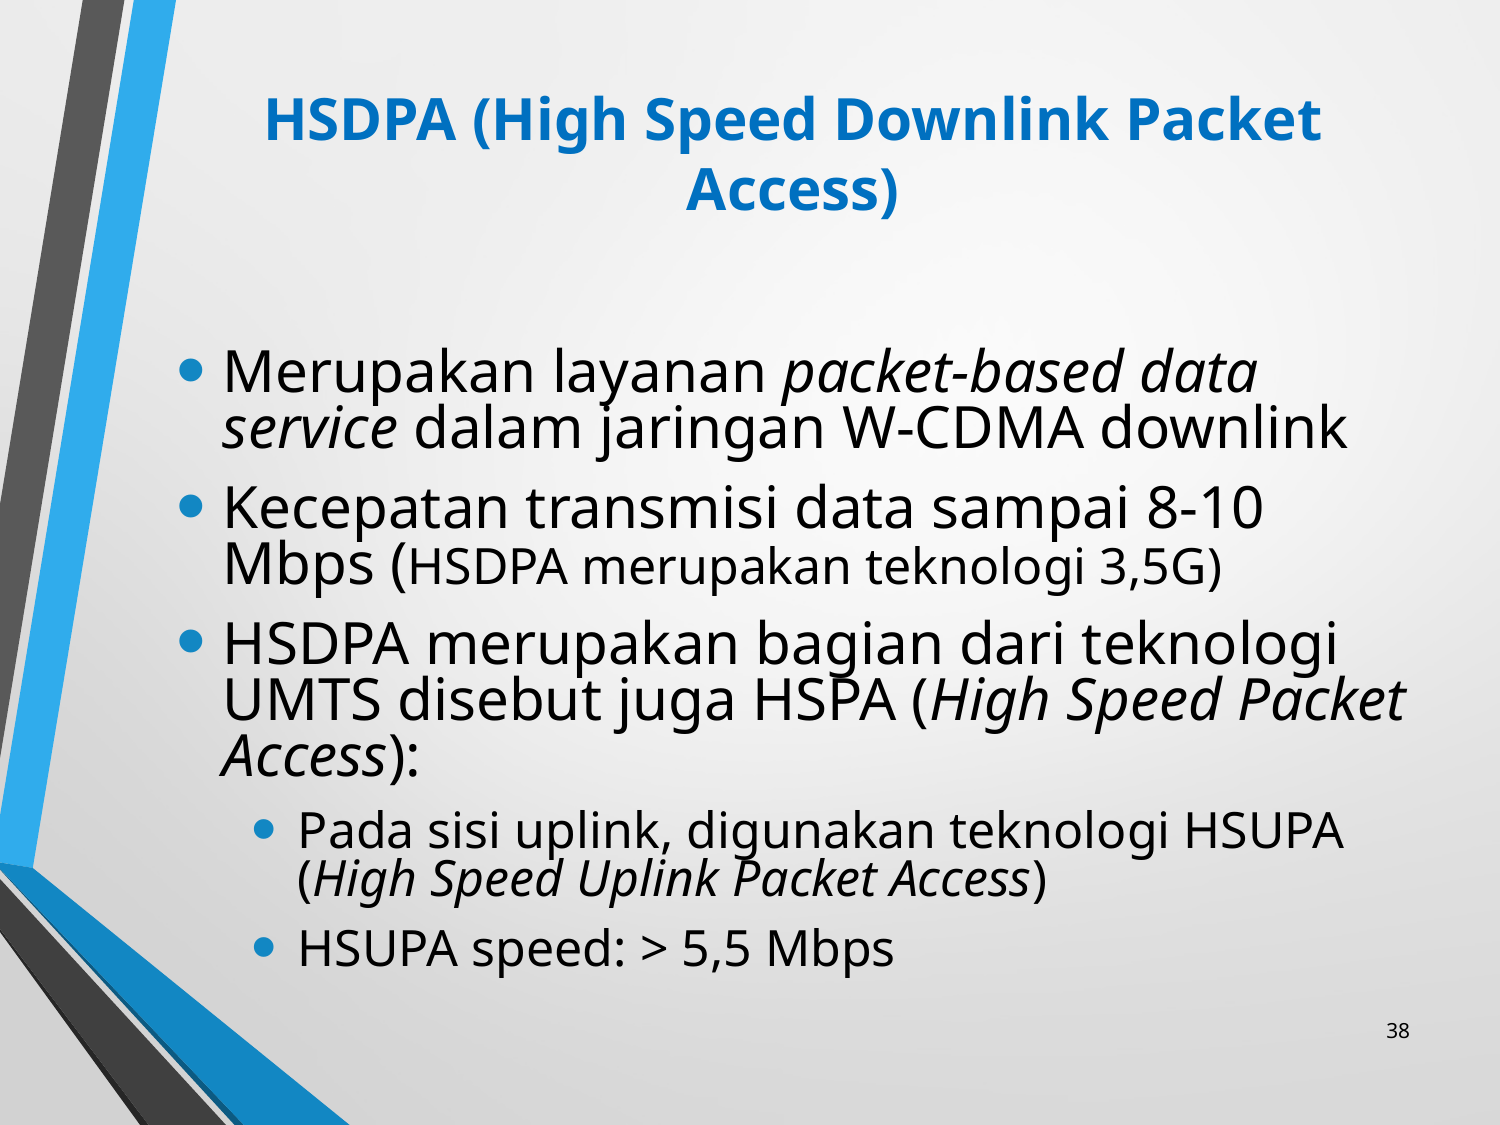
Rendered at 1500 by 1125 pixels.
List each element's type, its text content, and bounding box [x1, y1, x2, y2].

list Merupakan layanan packet-based data service dalam jaringan W-CDMA downlink Kecepatan transmisi data sampai 8-10 Mbps (HSDPA merupakan teknologi 3,5G) HSDPA merupakan bagian dari teknologi UMTS disebut juga HSPA (High Speed Packet Access): Pada sisi uplink, digunakan teknologi HSUPA (High Speed Uplink Packet Access) HSUPA speed: > 5,5 Mbps [161, 262, 1425, 1062]
slide_number 38 [1354, 1001, 1425, 1062]
title HSDPA (High Speed Downlink Packet Access) [161, 137, 1425, 238]
